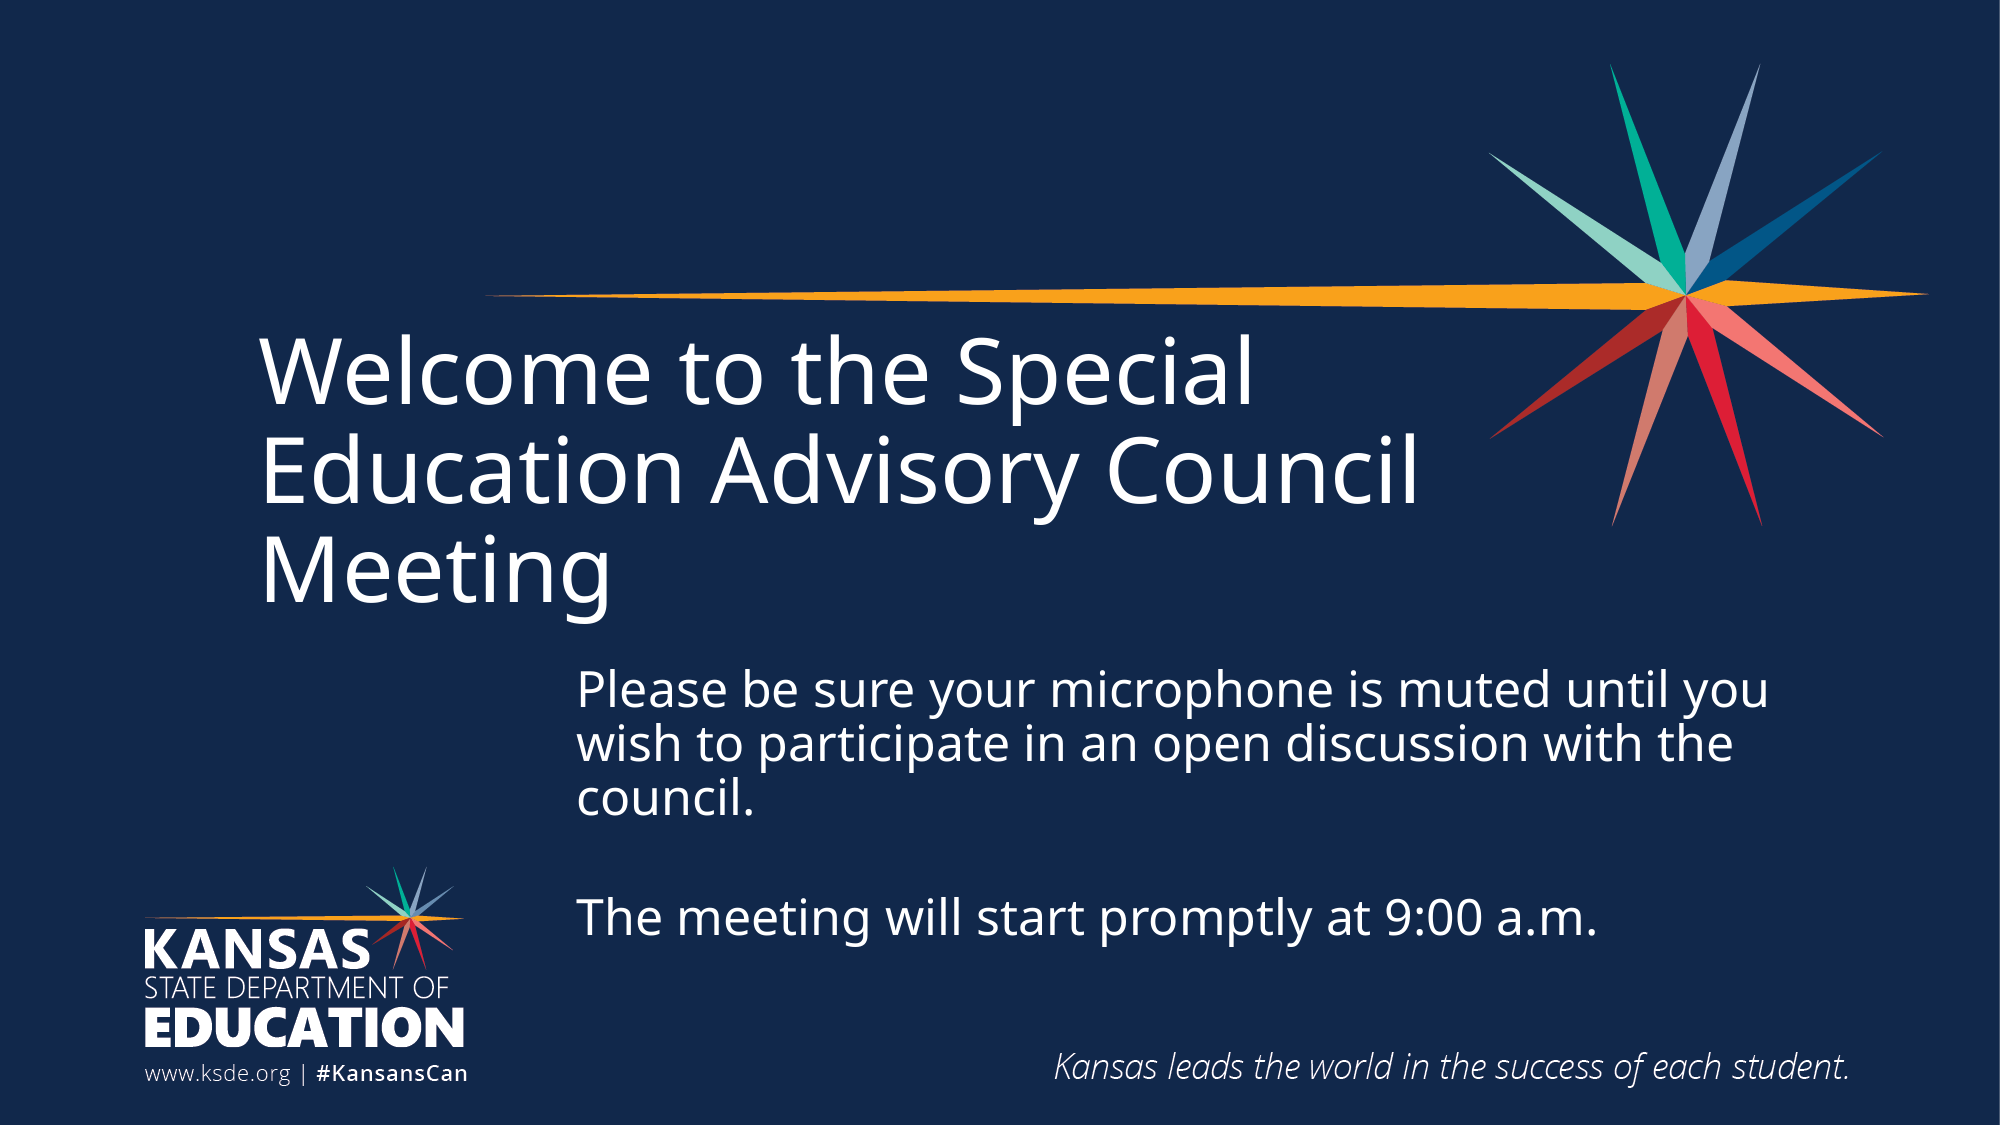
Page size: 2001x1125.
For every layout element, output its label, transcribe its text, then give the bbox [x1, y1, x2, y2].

picture [0, 0, 2000, 1125]
title Welcome to the Special Education Advisory Council Meeting [243, 249, 1471, 698]
subtitle Please be sure your microphone is muted until you wish to participate in an open discussion with the council. The meeting will start promptly at 9:00 a.m. [561, 656, 1789, 972]
